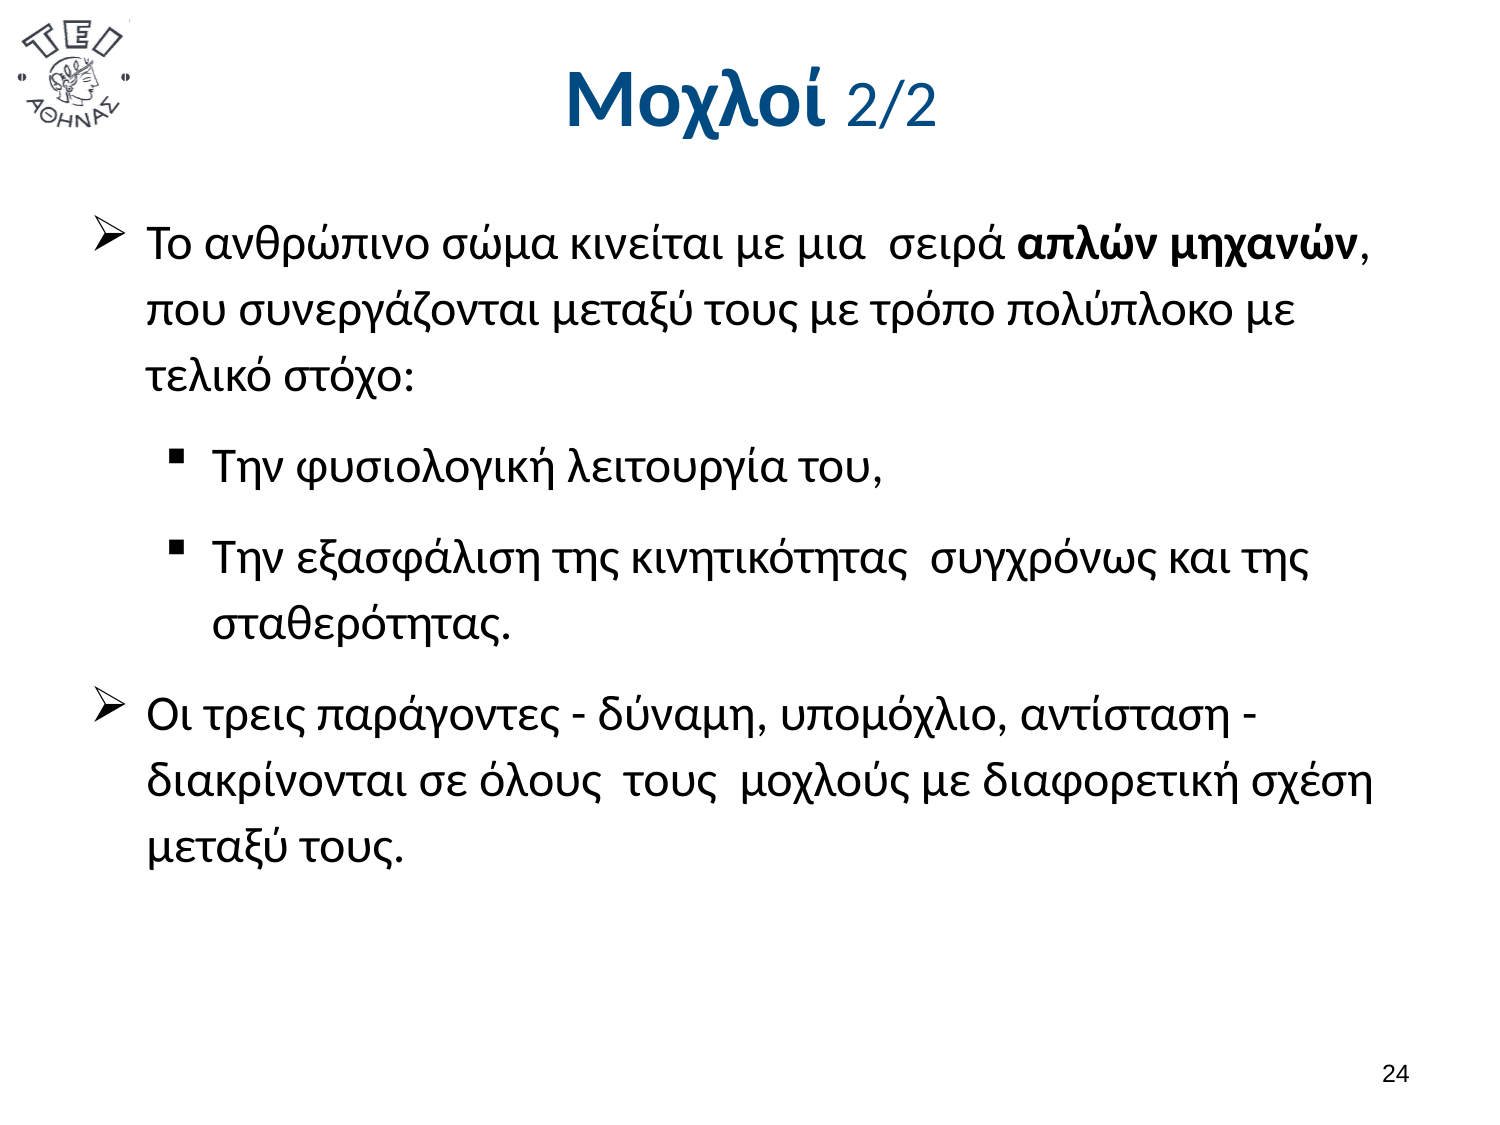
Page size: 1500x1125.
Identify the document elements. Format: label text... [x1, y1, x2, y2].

picture [17, 19, 76, 133]
slide_number 23 [1074, 1042, 1425, 1103]
list Το ανθρώπινο σώμα κινείται με μια σειρά απλών μηχανών, που συνεργάζονται μεταξύ τους με τρόπο πολύπλοκο με τελικό στόχο: Την φυσιολογική λειτουργία του, Την εξασφάλιση της κινητικότητας συγχρόνως και της σταθερότητας. Οι τρεις παράγοντες - δύναμη, υπομόχλιο, αντίσταση - διακρίνονται σε όλους τους μοχλούς με διαφορετική σχέση μεταξύ τους. [75, 196, 1425, 1024]
title Μοχλοί 2/2 [76, 19, 1427, 169]
